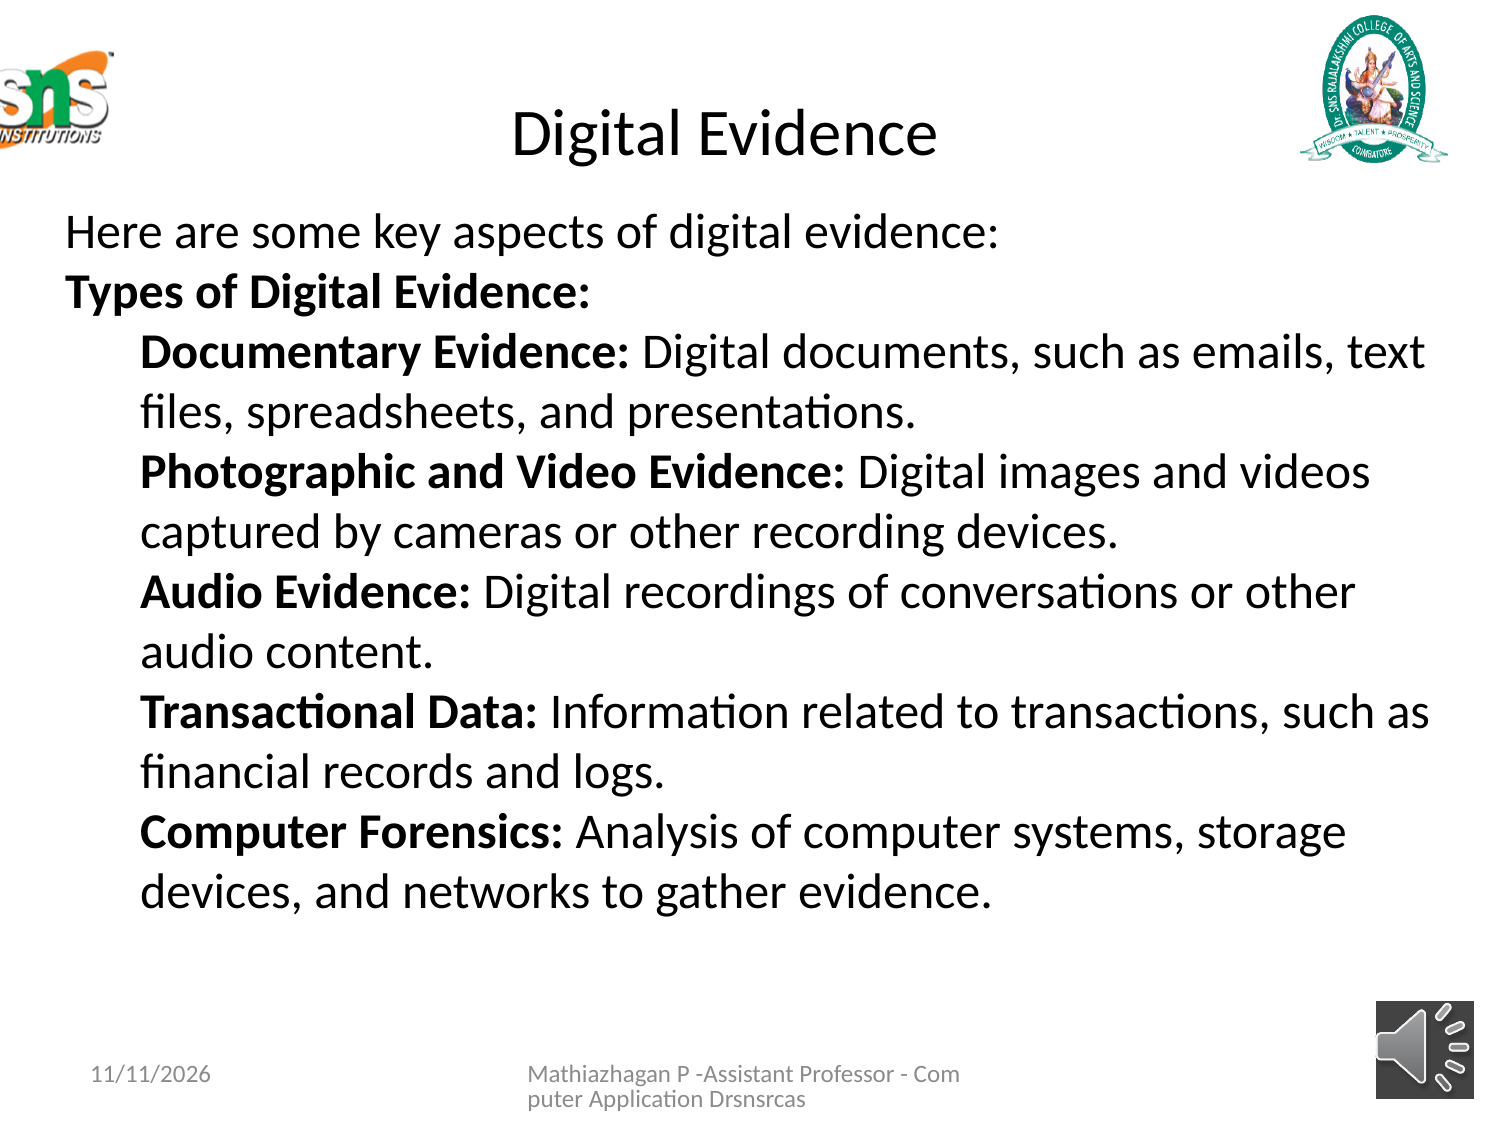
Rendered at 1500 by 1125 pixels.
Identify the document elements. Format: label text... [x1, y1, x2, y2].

picture [1300, 15, 1448, 163]
list Digital Evidence [24, 24, 1425, 1005]
picture [1374, 999, 1476, 1101]
text_box Here are some key aspects of digital evidence: Types of Digital Evidence: Documentary Evidence: Digital documents, such as emails, text files, spreadsheets, and presentations. Photographic and Video Evidence: Digital images and videos captured by cameras or other recording devices. Audio Evidence: Digital recordings of conversations or other audio content. Transactional Data: Information related to transactions, such as financial records and logs. Computer Forensics: Analysis of computer systems, storage devices, and networks to gather evidence. [50, 191, 1475, 927]
slide_number 26-Nov-23 [75, 1042, 425, 1103]
picture [0, 49, 115, 150]
footer Mathiazhagan P -Assistant Professor - Computer Application Drsnsrcas [512, 1042, 988, 1103]
